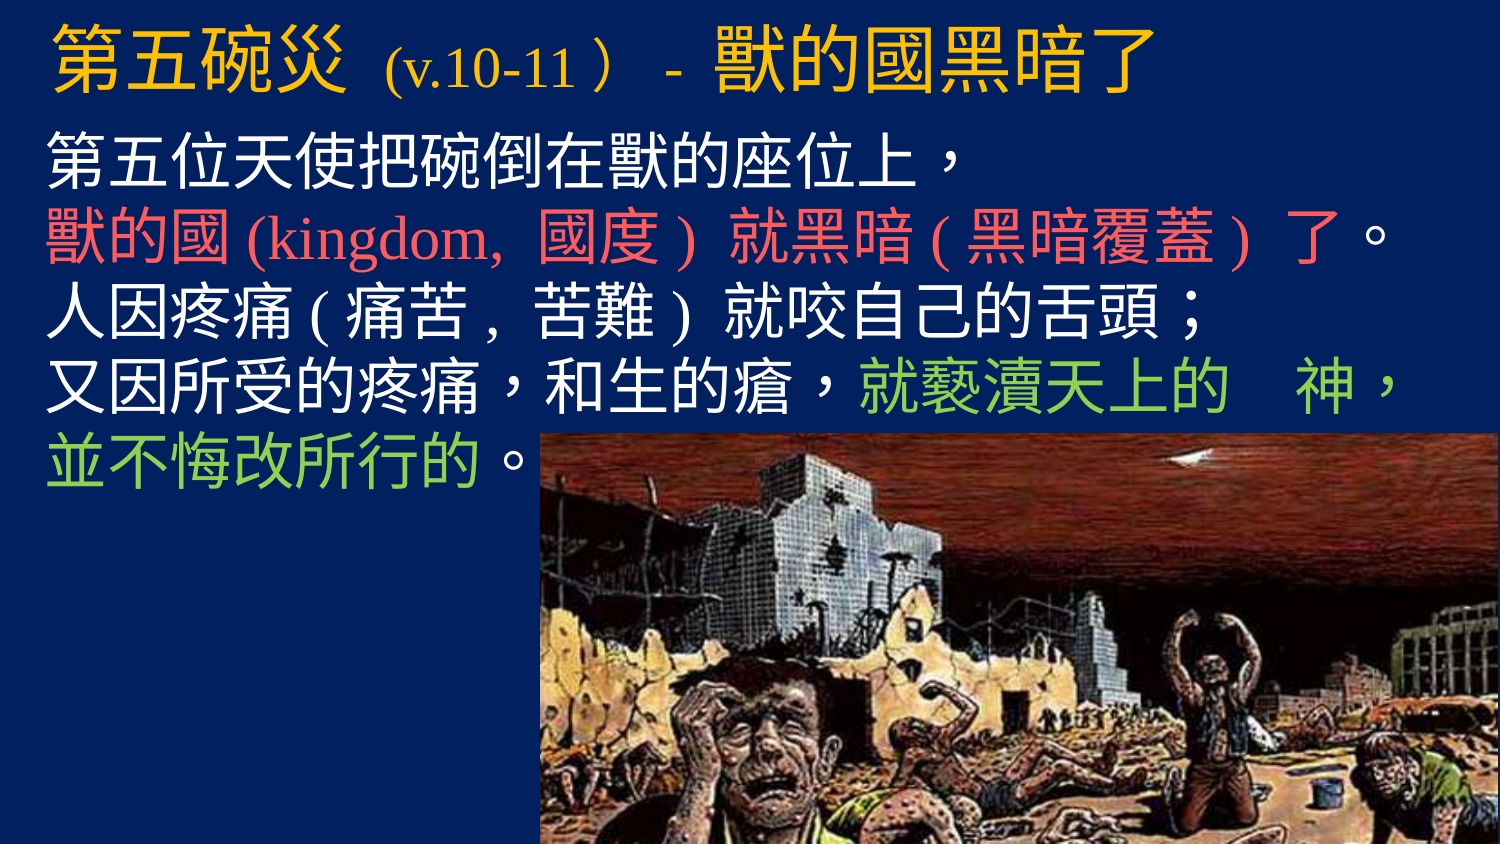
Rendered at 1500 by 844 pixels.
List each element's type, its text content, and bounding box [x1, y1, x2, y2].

list 第五位天使把碗倒在獸的座位上， 獸的國(kingdom, 國度) 就黑暗(黑暗覆蓋) 了。 人因疼痛(痛苦, 苦難) 就咬自己的舌頭； 又因所受的疼痛，和生的瘡，就褻瀆天上的 神， 並不悔改所行的。 [0, 114, 1500, 754]
picture [540, 433, 1498, 844]
title 第五碗災 (v.10-11）- 獸的國黑暗了 [0, 0, 1425, 114]
